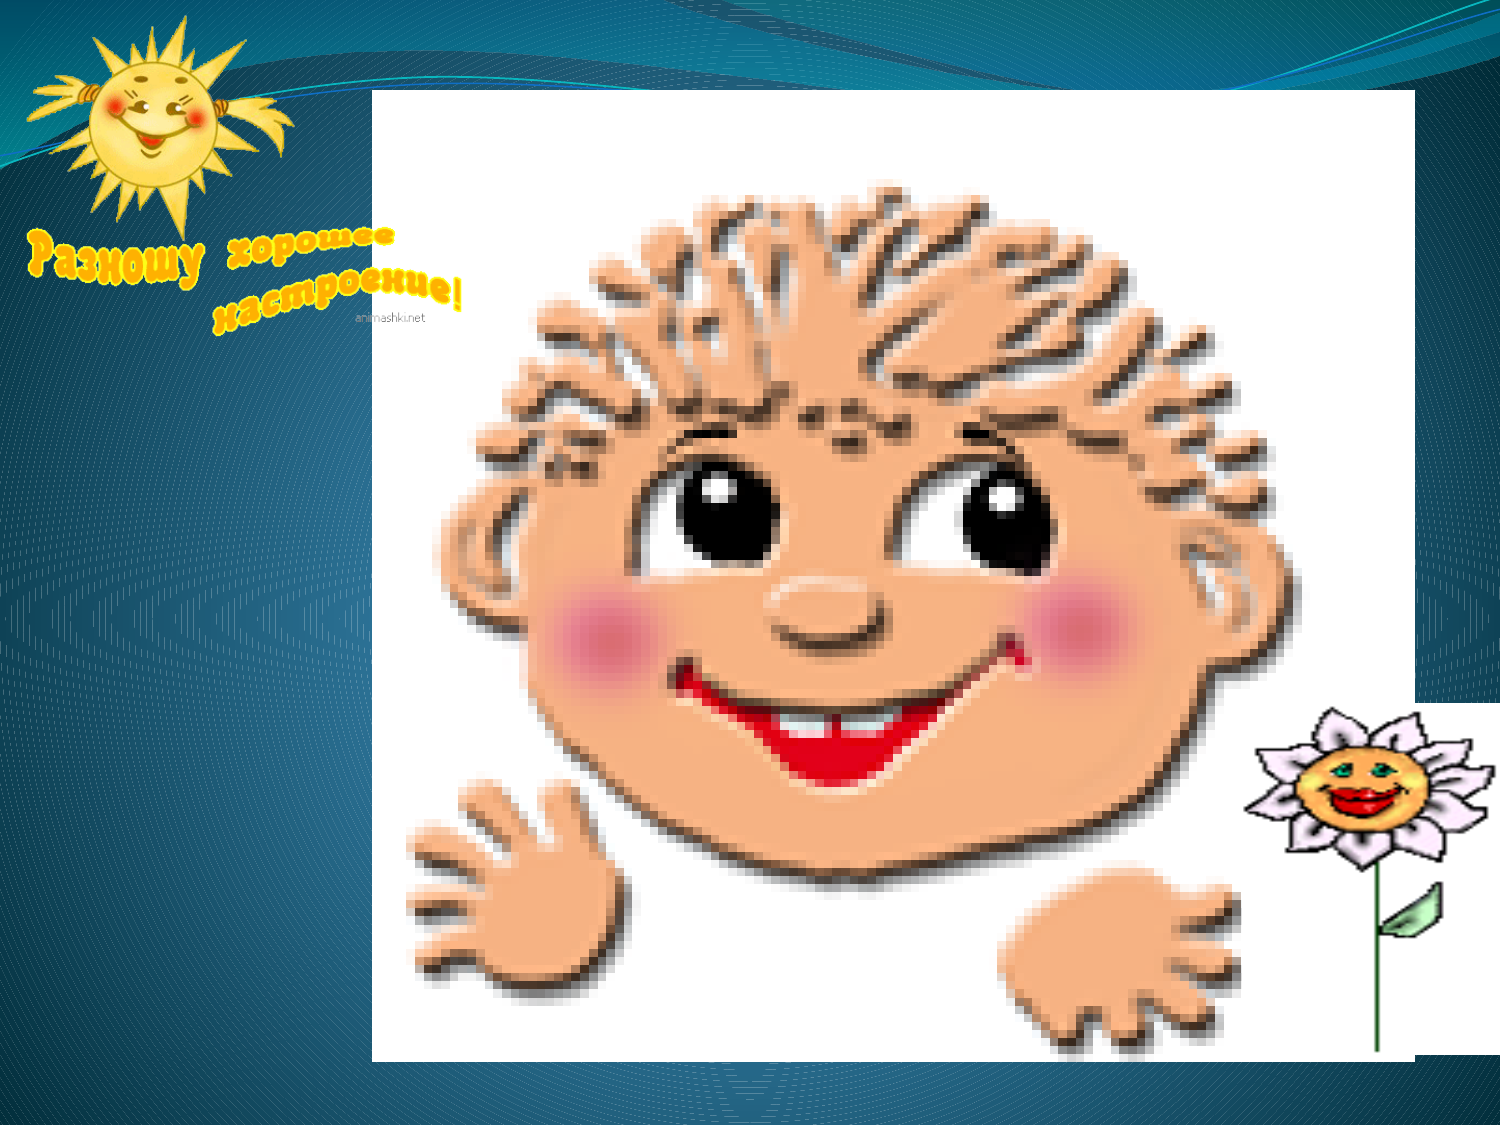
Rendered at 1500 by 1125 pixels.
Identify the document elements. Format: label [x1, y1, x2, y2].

picture [4, 12, 474, 348]
picture [371, 89, 1500, 1071]
